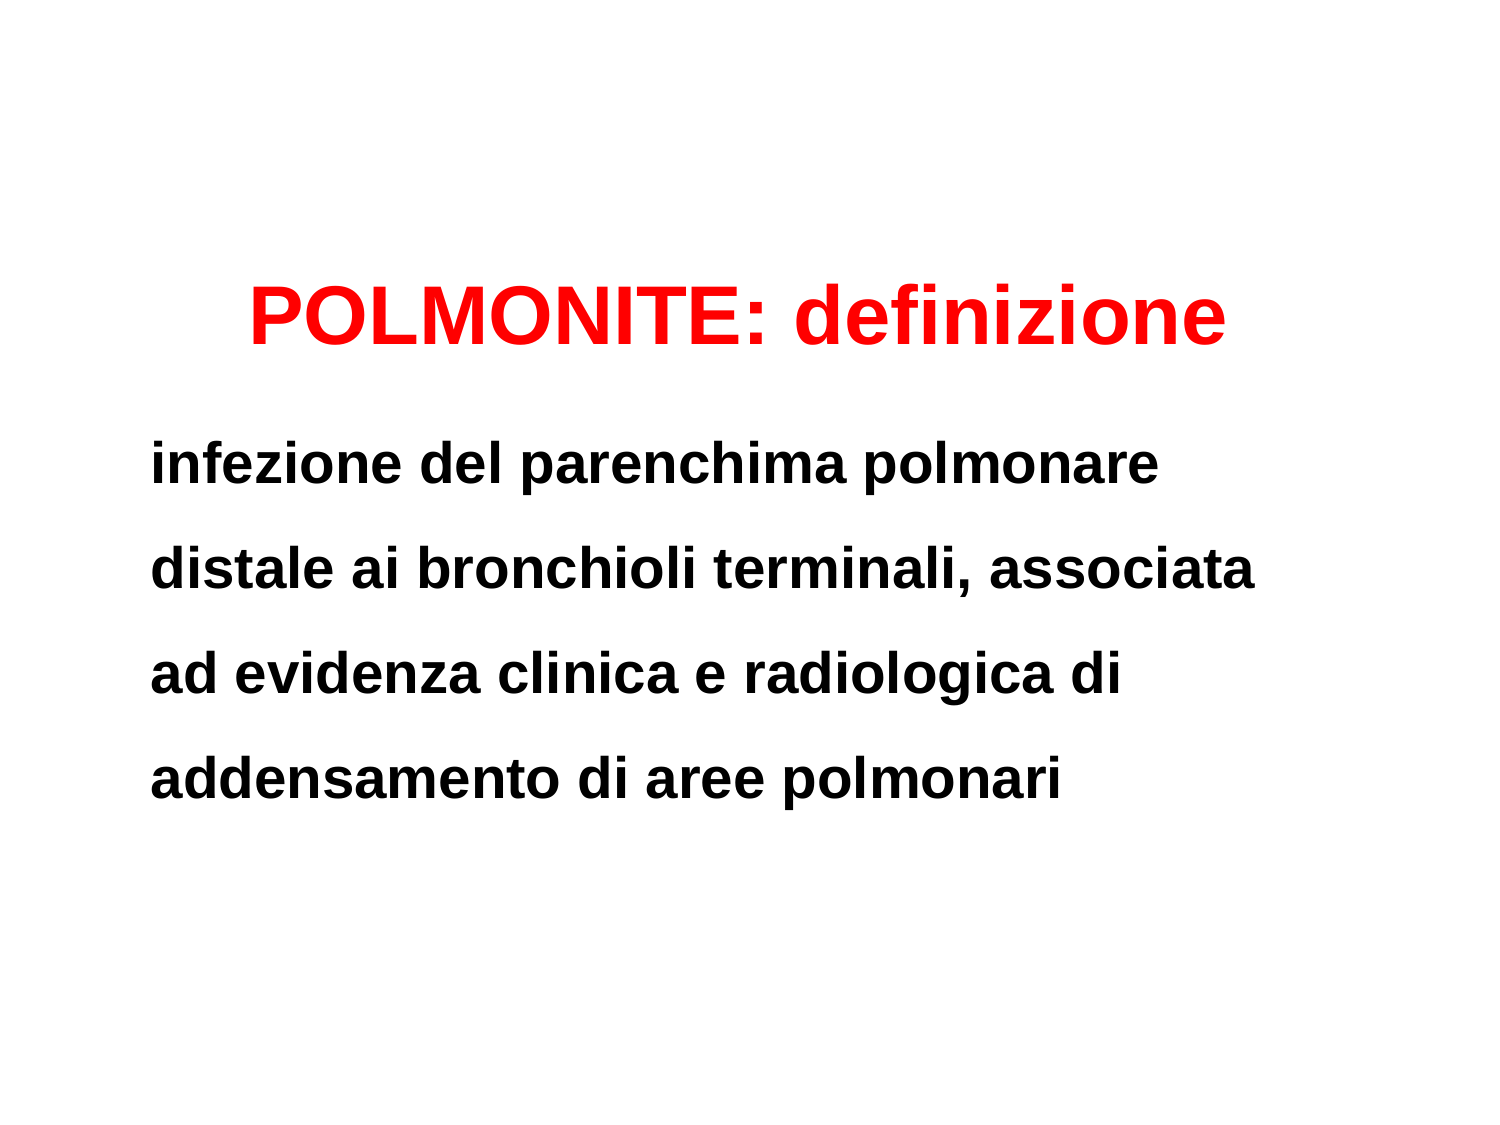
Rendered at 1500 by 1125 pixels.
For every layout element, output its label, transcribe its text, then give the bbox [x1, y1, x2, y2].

text_box POLMONITE: definizione infezione del parenchima polmonare distale ai bronchioli terminali, associata ad evidenza clinica e radiologica di addensamento di aree polmonari [135, 253, 1341, 818]
